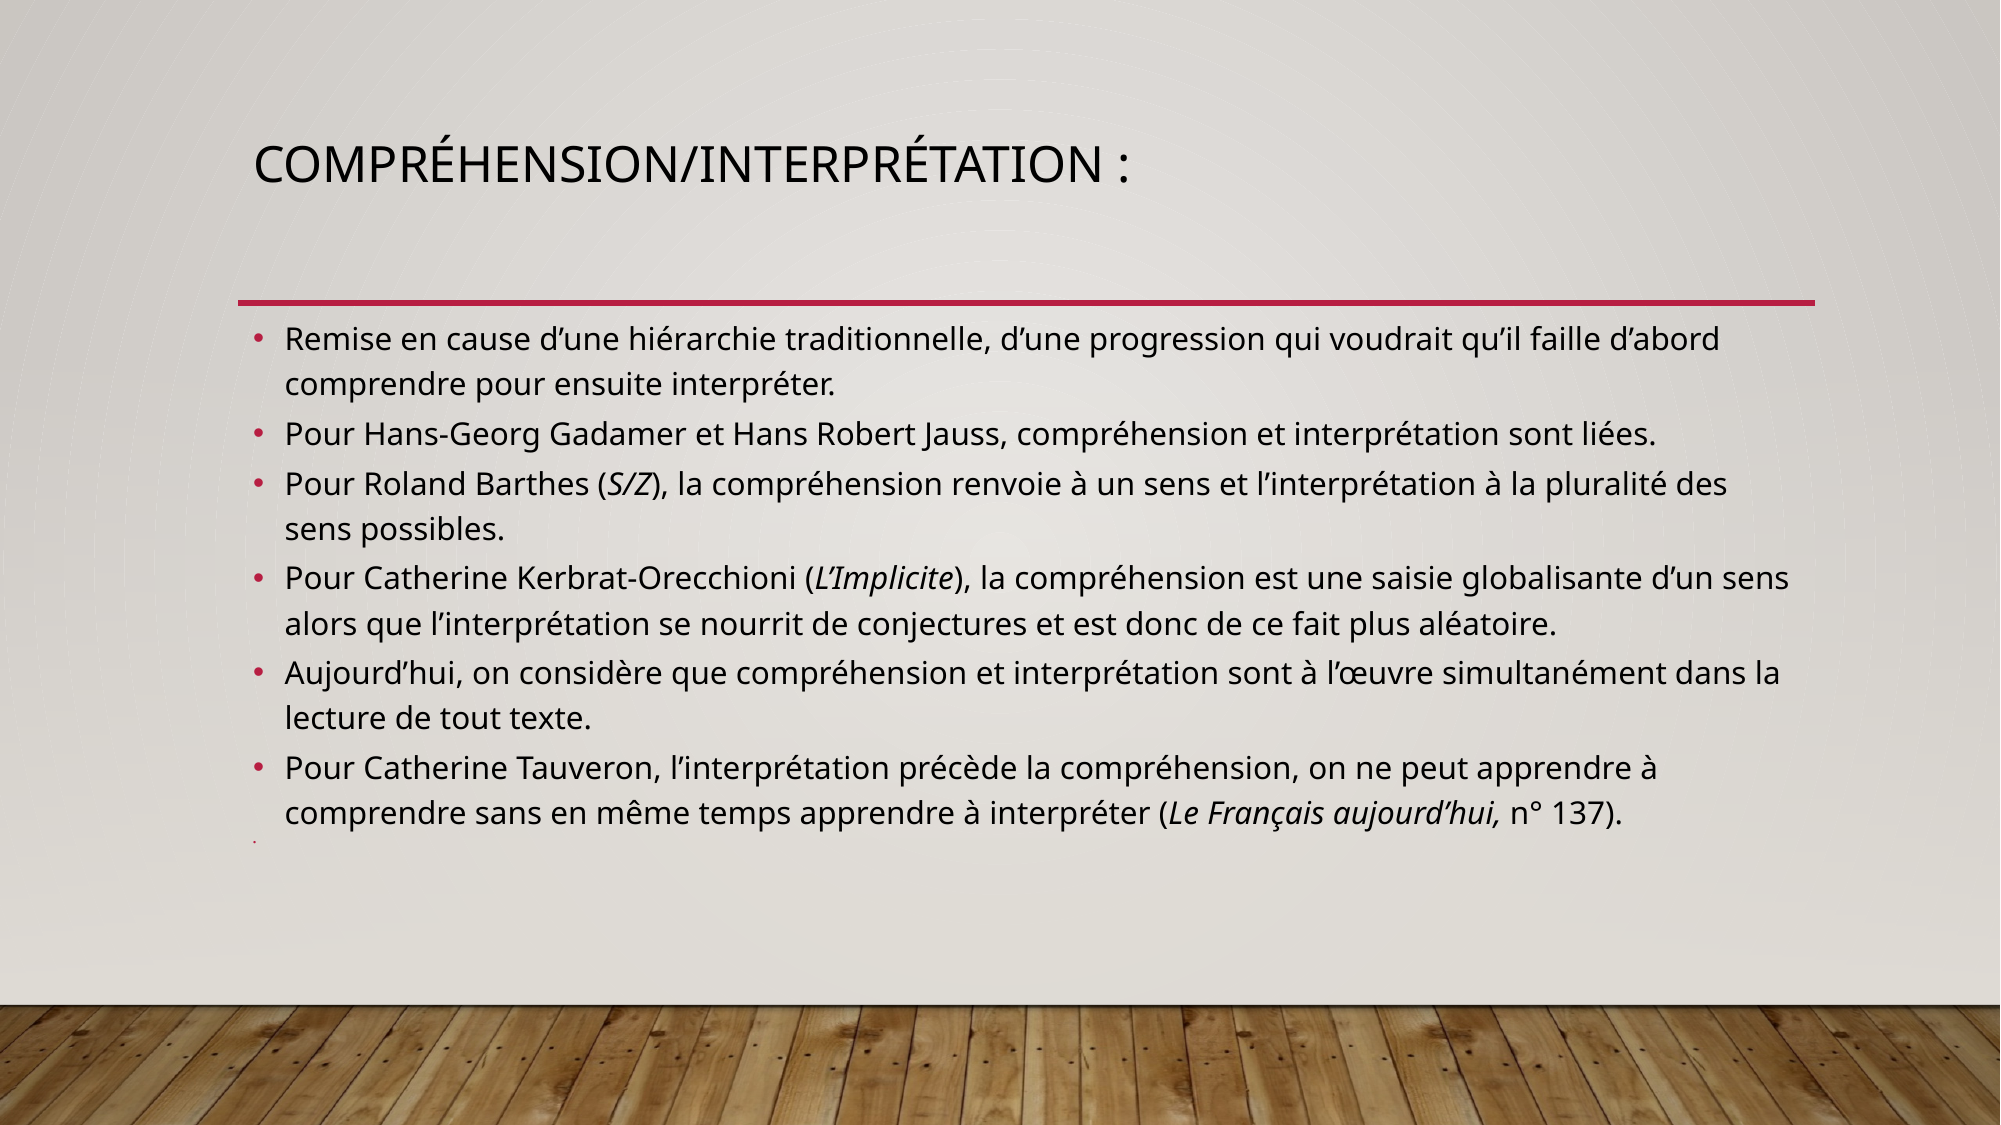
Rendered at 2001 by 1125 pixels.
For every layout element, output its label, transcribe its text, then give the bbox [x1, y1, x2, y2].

picture [0, 1005, 2000, 1125]
list Remise en cause d’une hiérarchie traditionnelle, d’une progression qui voudrait qu’il faille d’abord comprendre pour ensuite interpréter. Pour Hans-Georg Gadamer et Hans Robert Jauss, compréhension et interprétation sont liées. Pour Roland Barthes (S/Z), la compréhension renvoie à un sens et l’interprétation à la pluralité des sens possibles. Pour Catherine Kerbrat-Orecchioni (L’Implicite), la compréhension est une saisie globalisante d’un sens alors que l’interprétation se nourrit de conjectures et est donc de ce fait plus aléatoire. Aujourd’hui, on considère que compréhension et interprétation sont à l’œuvre simultanément dans la lecture de tout texte. Pour Catherine Tauveron, l’interprétation précède la compréhension, on ne peut apprendre à comprendre sans en même temps apprendre à interpréter (Le Français aujourd’hui, n° 137). [238, 304, 1814, 871]
title Compréhension/interprétation : [238, 131, 1814, 304]
